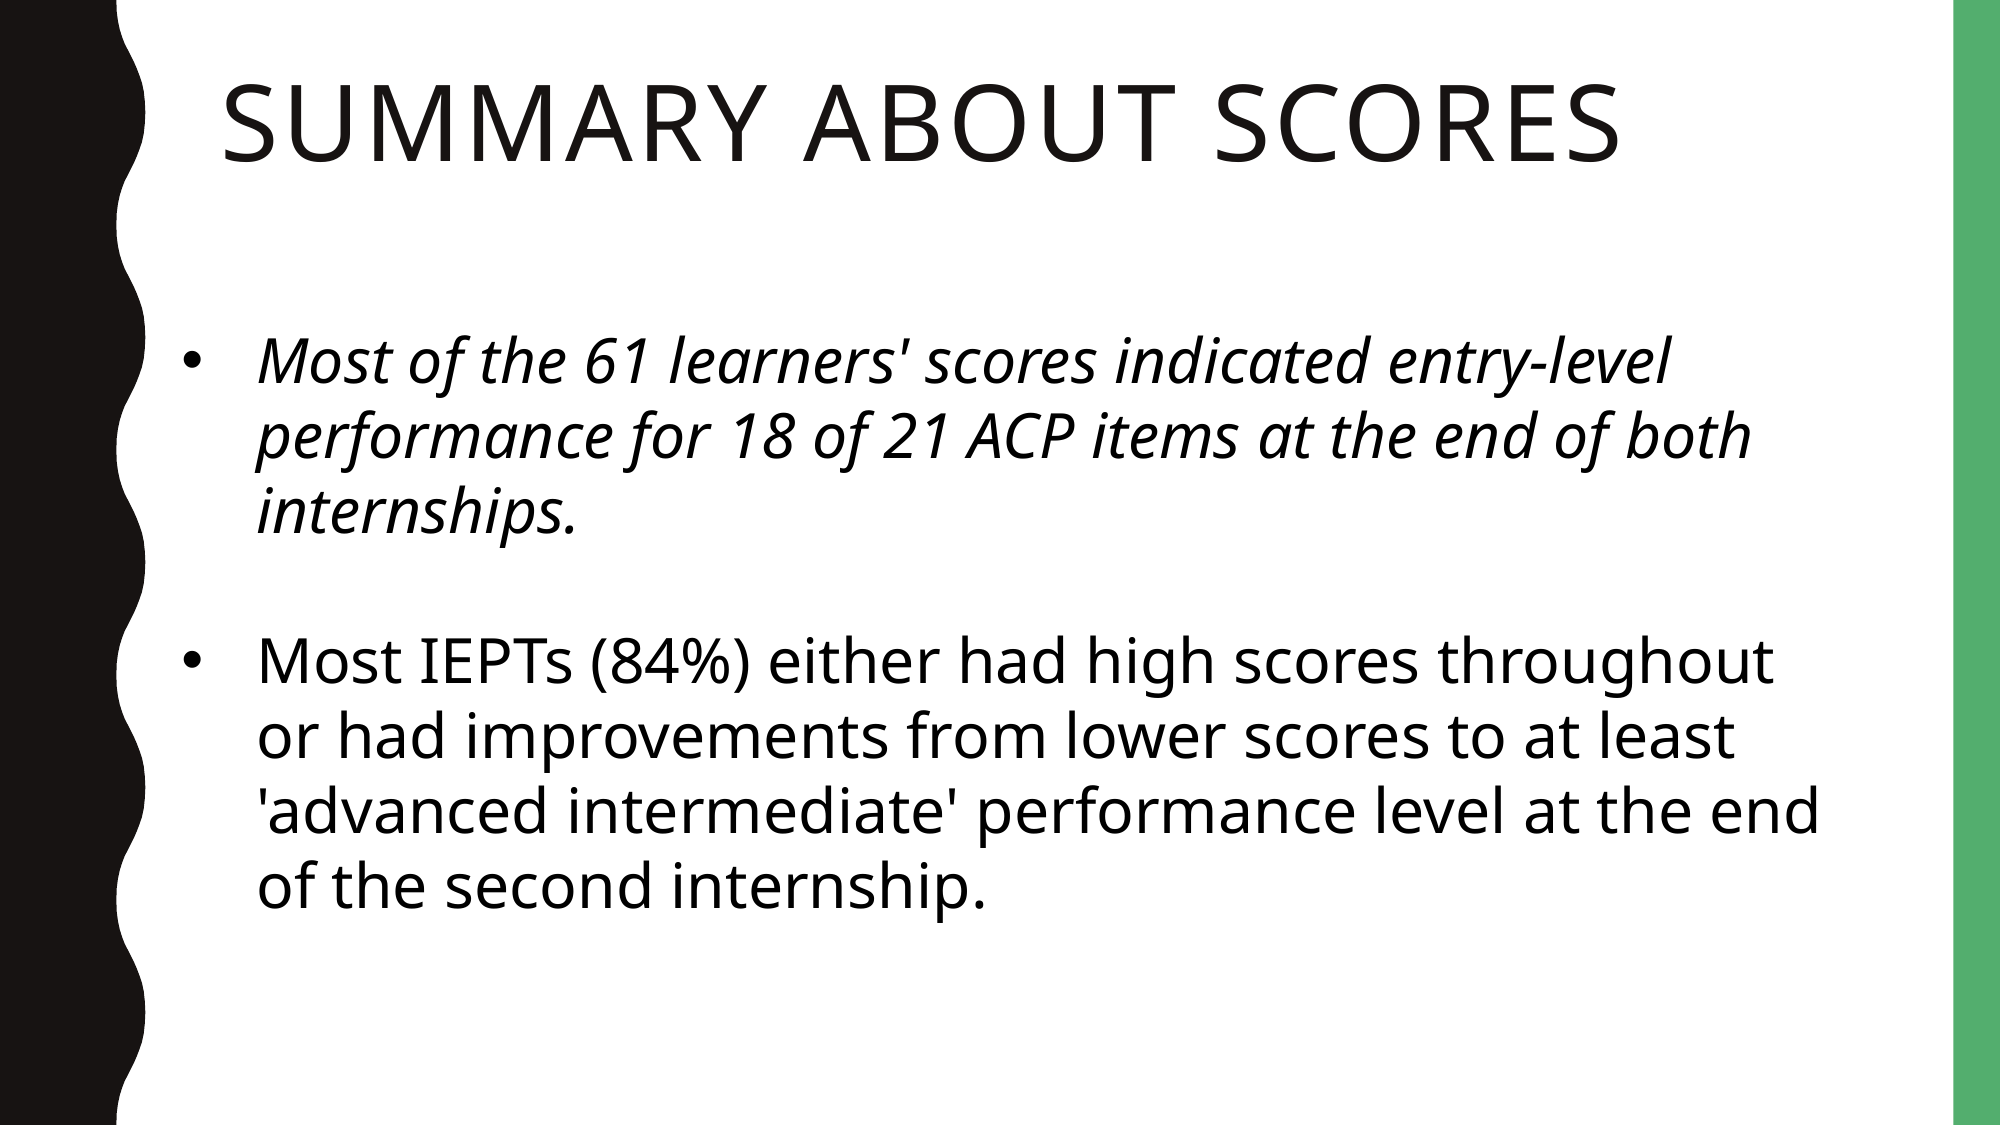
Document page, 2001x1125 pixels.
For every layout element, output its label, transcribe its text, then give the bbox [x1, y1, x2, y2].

title Summary about scores [205, 62, 1875, 231]
text_box Most of the 61 learners' scores indicated entry-level performance for 18 of 21 ACP items at the end of both internships. Most IEPTs (84%) either had high scores throughout or had improvements from lower scores to at least 'advanced intermediate' performance level at the end of the second internship. [166, 313, 1845, 1019]
